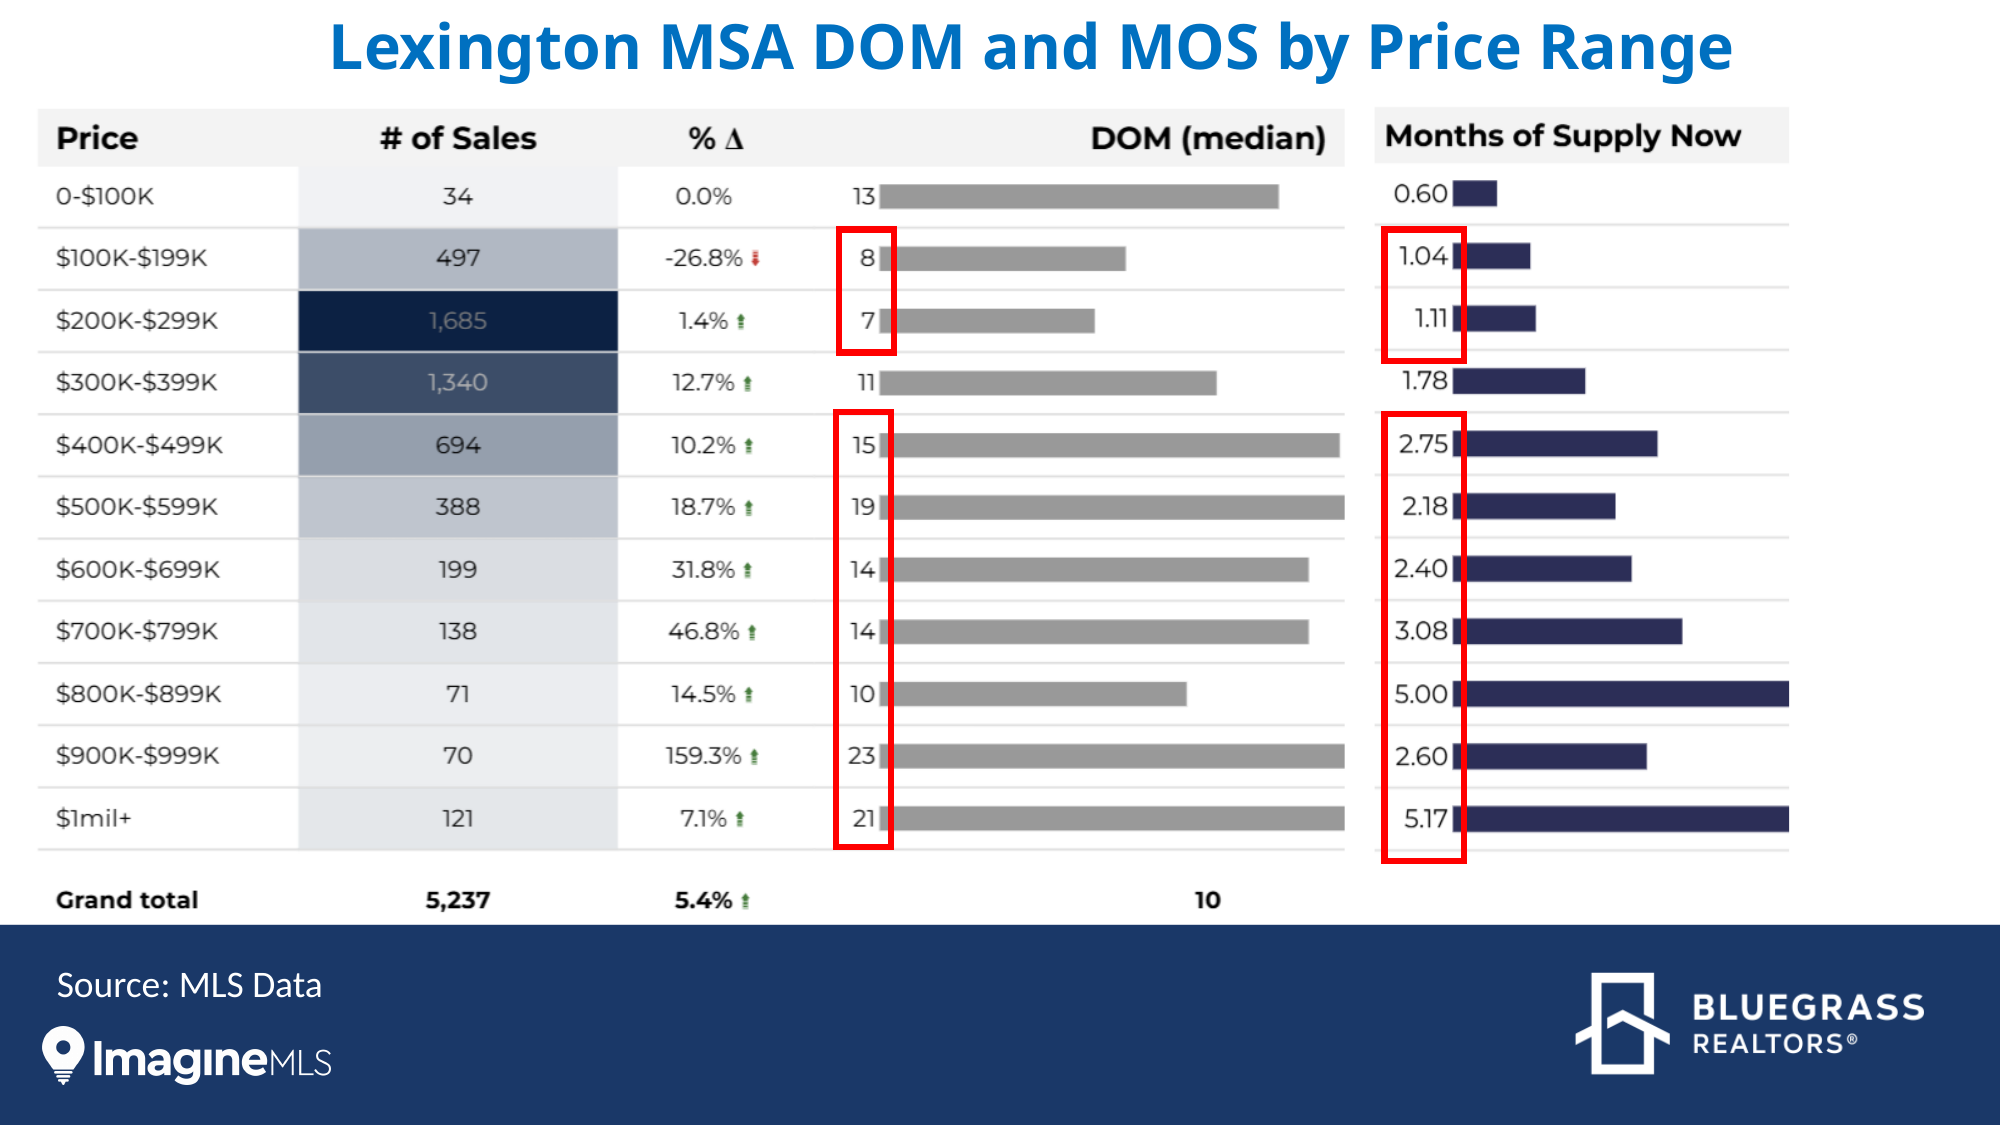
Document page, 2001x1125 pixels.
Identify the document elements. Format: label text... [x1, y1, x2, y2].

picture [0, 0, 2000, 1125]
text_box [1383, 857, 1465, 862]
text_box Source: MLS Data [42, 952, 494, 1013]
text_box Lexington MSA DOM and MOS by Price Range [165, 0, 1900, 90]
